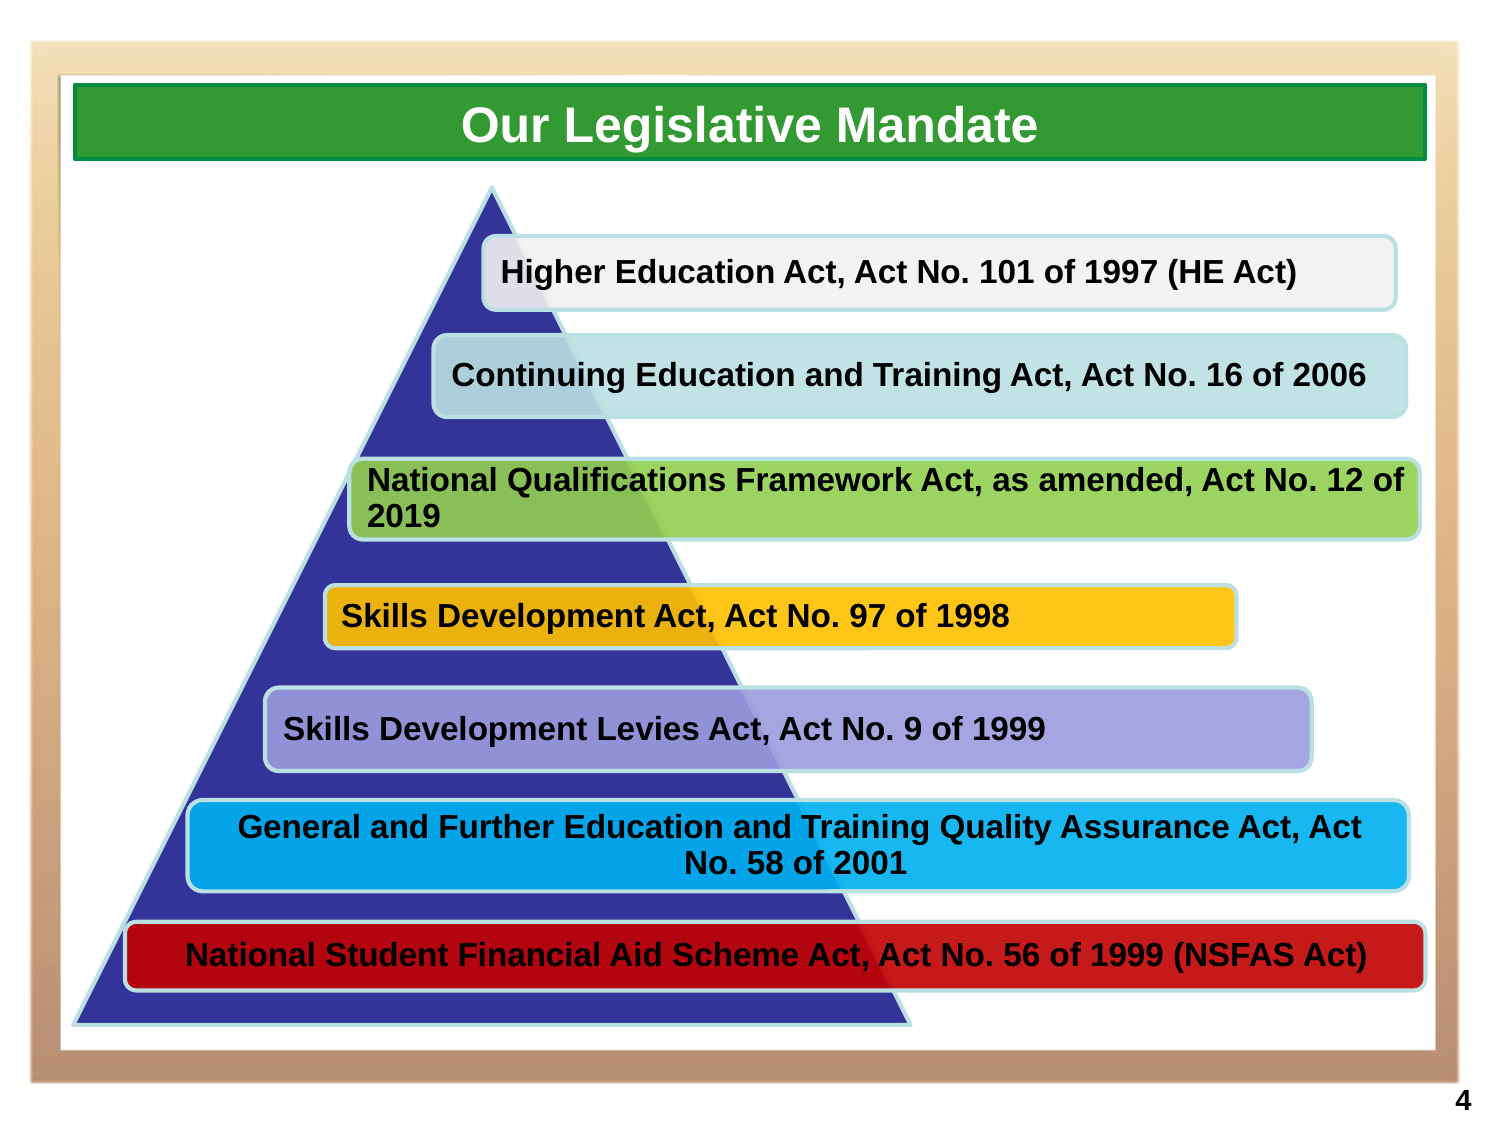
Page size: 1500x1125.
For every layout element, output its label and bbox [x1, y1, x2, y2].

text_box [0, 187, 1488, 1026]
picture [0, 5, 1500, 1125]
